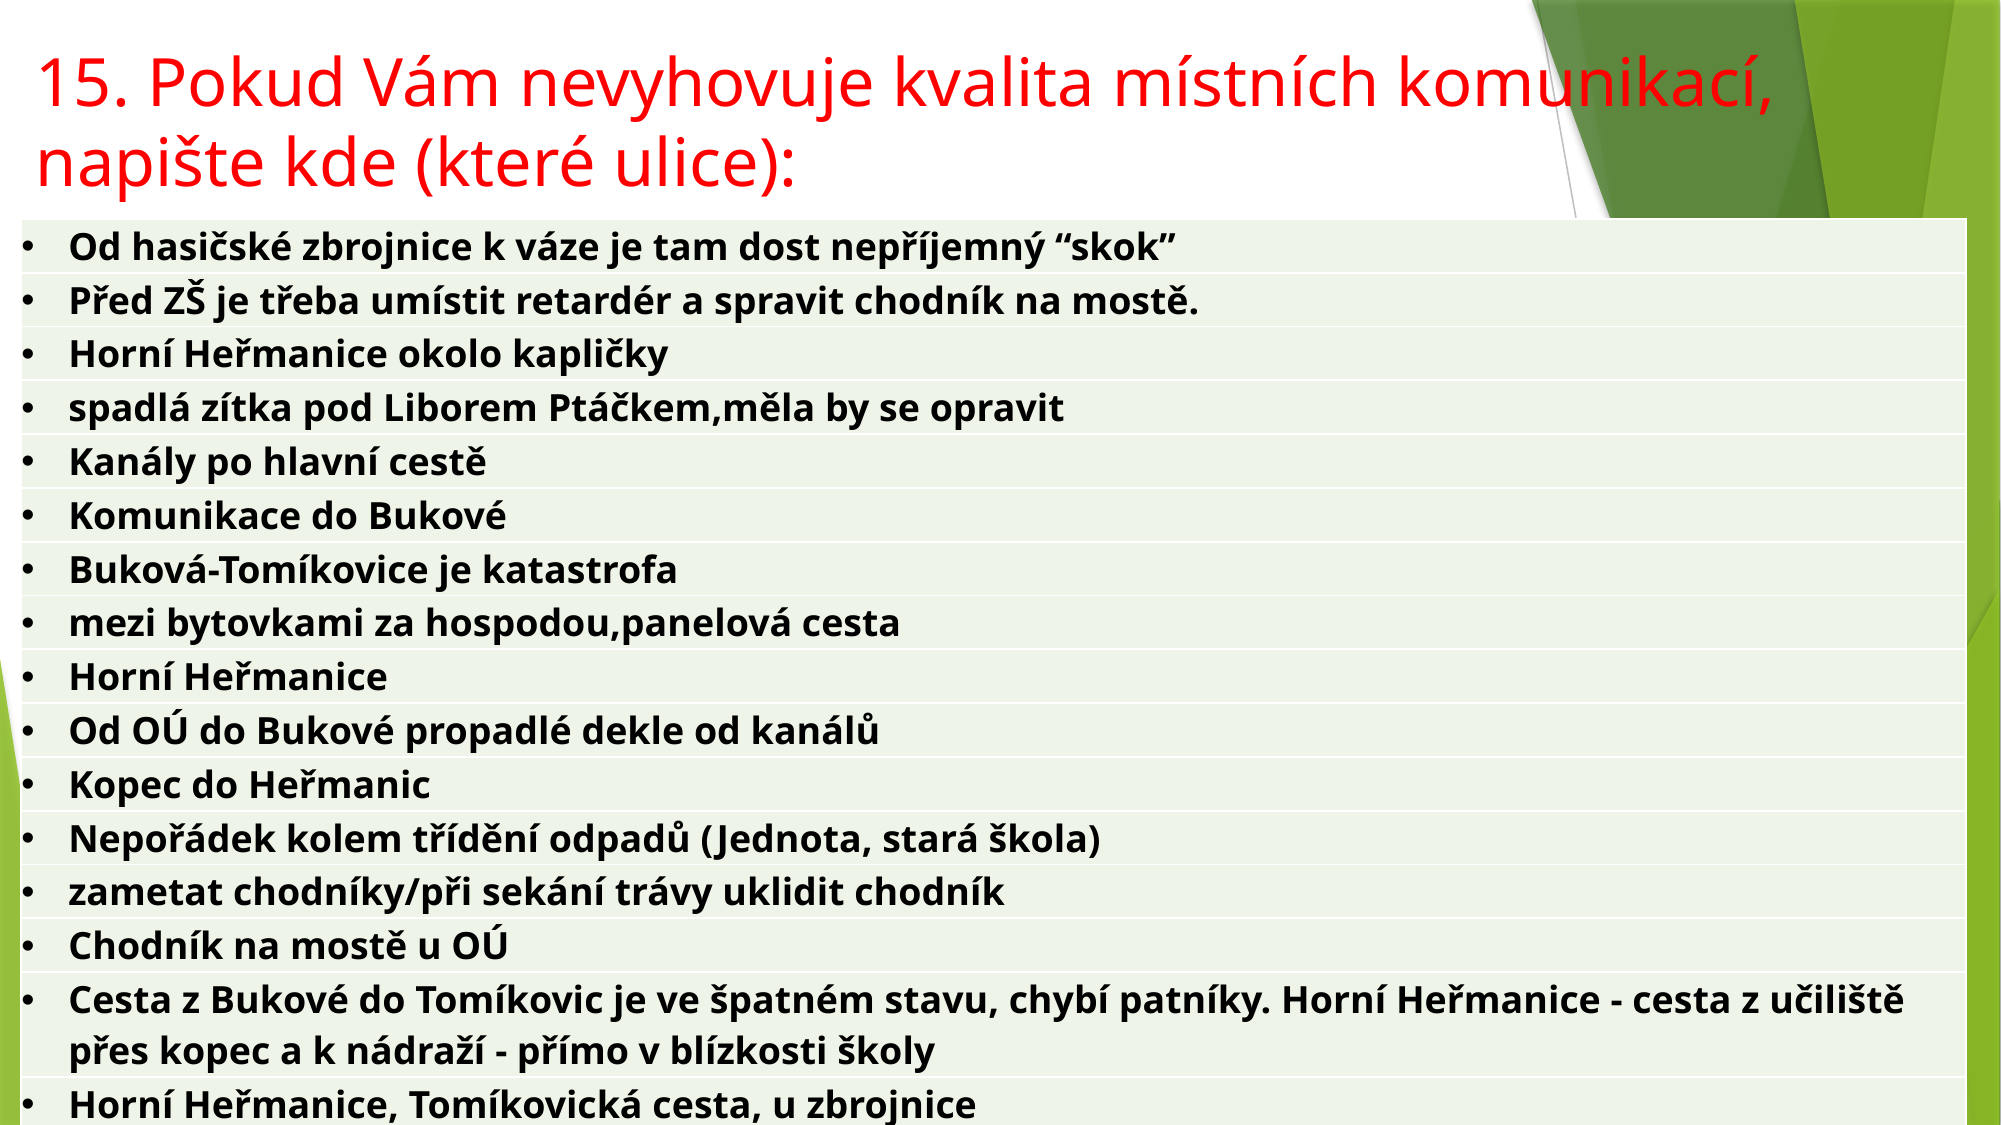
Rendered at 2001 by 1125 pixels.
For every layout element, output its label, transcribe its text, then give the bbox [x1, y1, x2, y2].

title 15. Pokud Vám nevyhovuje kvalita místních komunikací, napište kde (které ulice): [20, 32, 1967, 204]
table_cell Kopec do Heřmanic [22, 758, 1965, 810]
table_cell spadlá zítka pod Liborem Ptáčkem,měla by se opravit [22, 381, 1965, 433]
table_cell Horní Heřmanice [22, 650, 1965, 702]
table_cell mezi bytovkami za hospodou,panelová cesta [22, 596, 1965, 648]
table_cell Horní Heřmanice, Tomíkovická cesta, u zbrojnice [22, 1078, 1965, 1125]
table_cell Chodník na mostě u OÚ [22, 919, 1965, 971]
table_cell Kanály po hlavní cestě [22, 435, 1965, 487]
table_cell zametat chodníky/při sekání trávy uklidit chodník [22, 865, 1965, 917]
table_header Od hasičské zbrojnice k váze je tam dost nepříjemný “skok” [22, 220, 1965, 272]
table_cell Cesta z Bukové do Tomíkovic je ve špatném stavu, chybí patníky. Horní Heřmanice - cesta z učiliště přes kopec a k nádraží - přímo v blízkosti školy [22, 973, 1965, 1076]
table_cell Před ZŠ je třeba umístit retardér a spravit chodník na mostě. [22, 274, 1965, 326]
table_cell Od OÚ do Bukové propadlé dekle od kanálů [22, 704, 1965, 756]
table_cell Buková-Tomíkovice je katastrofa [22, 543, 1965, 595]
table_cell Horní Heřmanice okolo kapličky [22, 327, 1965, 379]
table_cell Komunikace do Bukové [22, 489, 1965, 541]
table_cell Nepořádek kolem třídění odpadů (Jednota, stará škola) [22, 812, 1965, 864]
